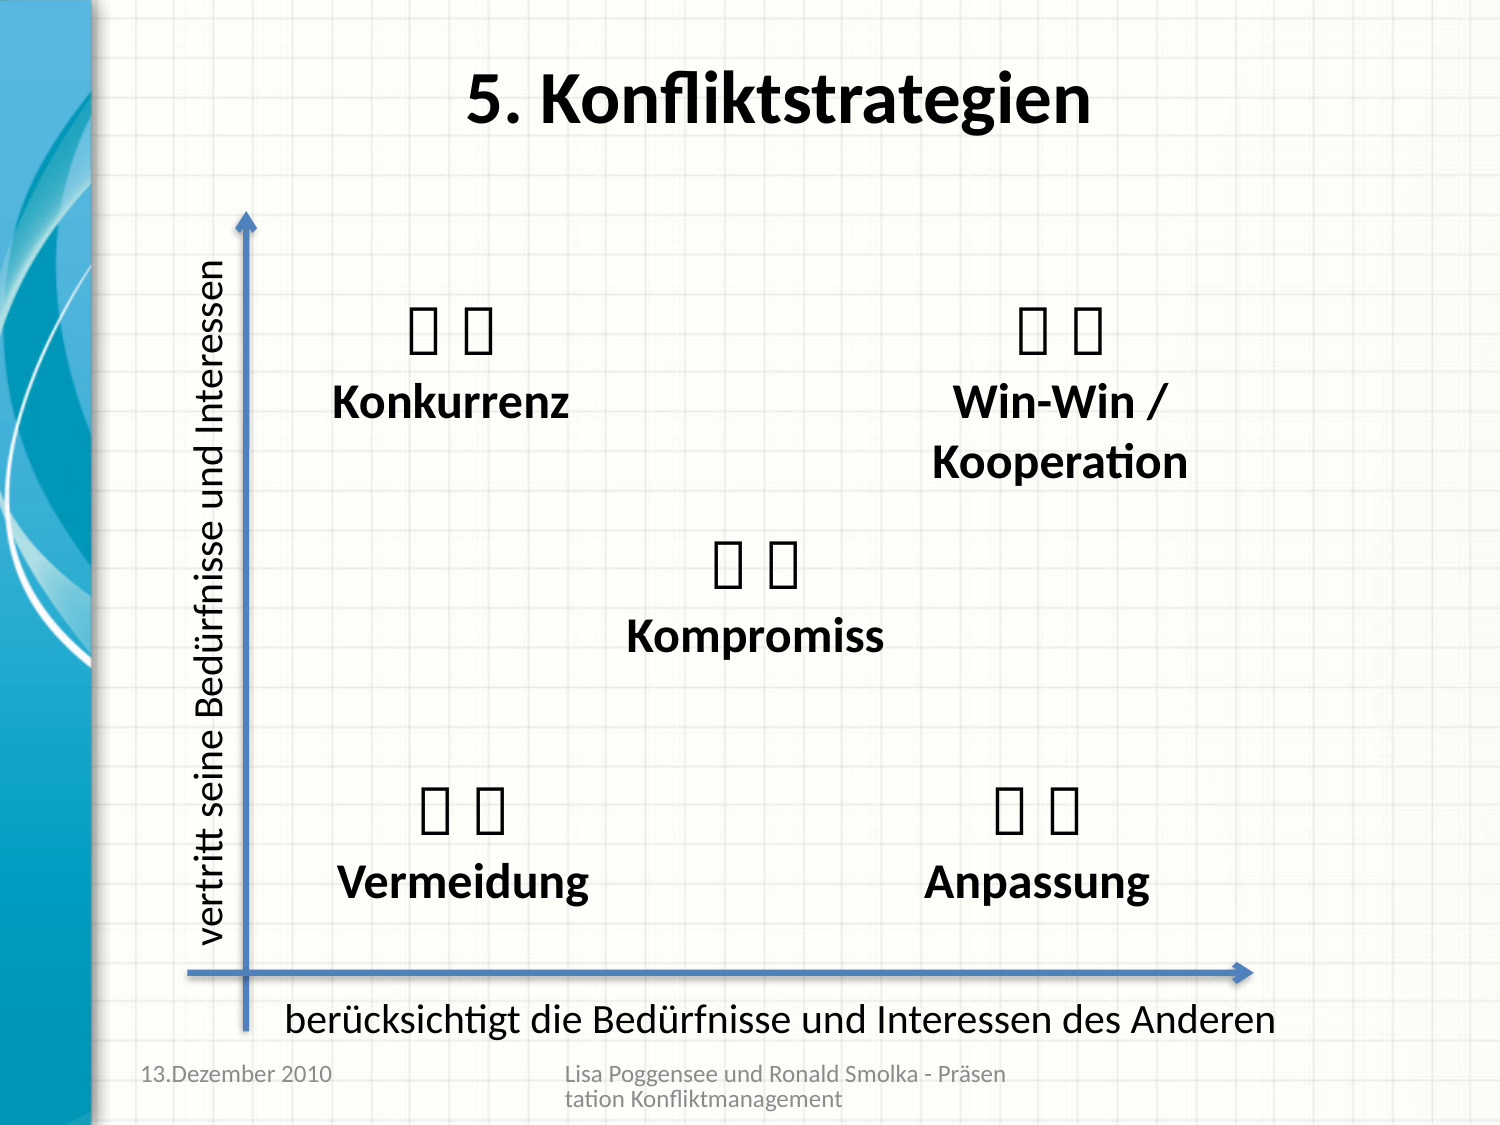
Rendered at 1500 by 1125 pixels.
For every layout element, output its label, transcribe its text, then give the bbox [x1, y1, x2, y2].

text_box   Win-Win / Kooperation [914, 281, 1207, 496]
text_box   Vermeidung [316, 761, 610, 917]
slide_number 13.Dezember 2010 [125, 1042, 475, 1103]
text_box berücksichtigt die Bedürfnisse und Interessen des Anderen [269, 984, 1313, 1050]
text_box vertritt seine Bedürfnisse und Interessen [173, 222, 238, 619]
text_box   Konkurrenz [316, 281, 586, 436]
footer Lisa Poggensee und Ronald Smolka - Präsentation Konfliktmanagement [549, 1042, 1025, 1103]
title 5. Konfliktstrategien [117, 0, 1443, 188]
picture [238, 230, 243, 620]
text_box   Kompromiss [609, 515, 903, 671]
text_box vertritt seine Bedürfnisse und Interessen [173, 629, 238, 961]
text_box   Anpassung [902, 761, 1172, 917]
picture [0, 0, 1500, 1125]
